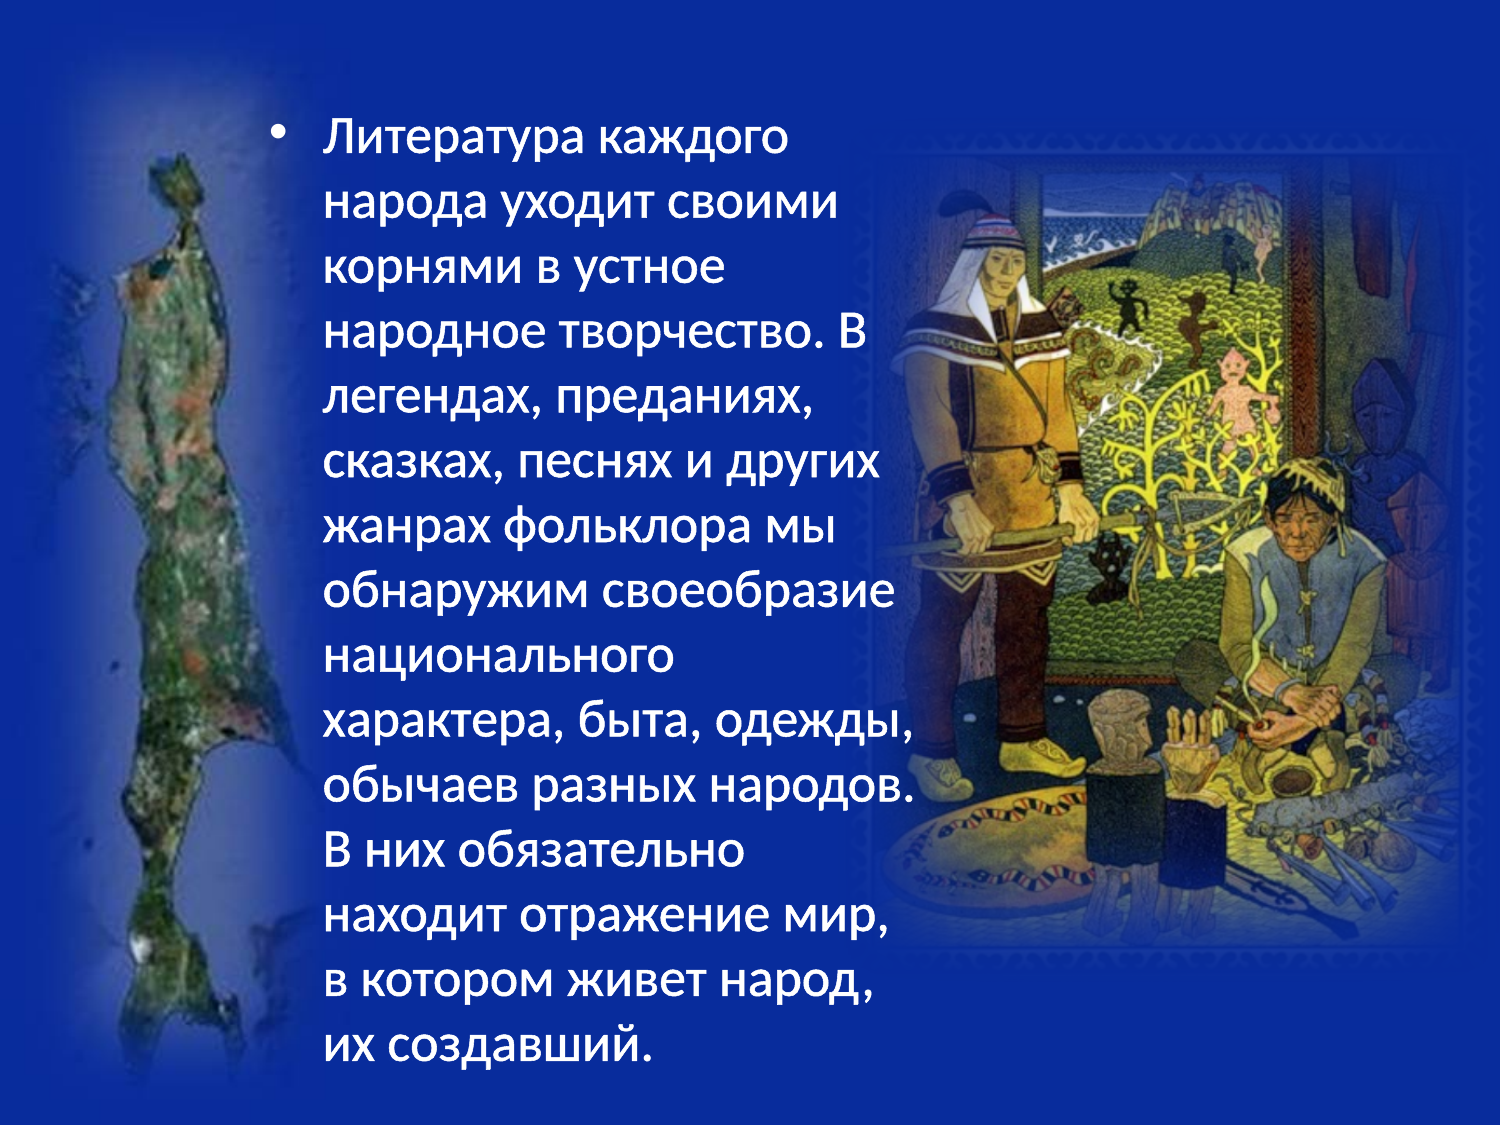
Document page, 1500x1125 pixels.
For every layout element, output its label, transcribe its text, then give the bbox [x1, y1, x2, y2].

list Литература каждого народа уходит своими корнями в устное народное творчество. В легендах, преданиях, сказках, песнях и других жанрах фольклора мы обнаружим своеобразие национального характера, быта, одежды, обычаев разных народов. В них обязательно находит отражение мир, в котором живет народ, их создавший. [253, 91, 939, 1125]
picture [0, 0, 1500, 1125]
